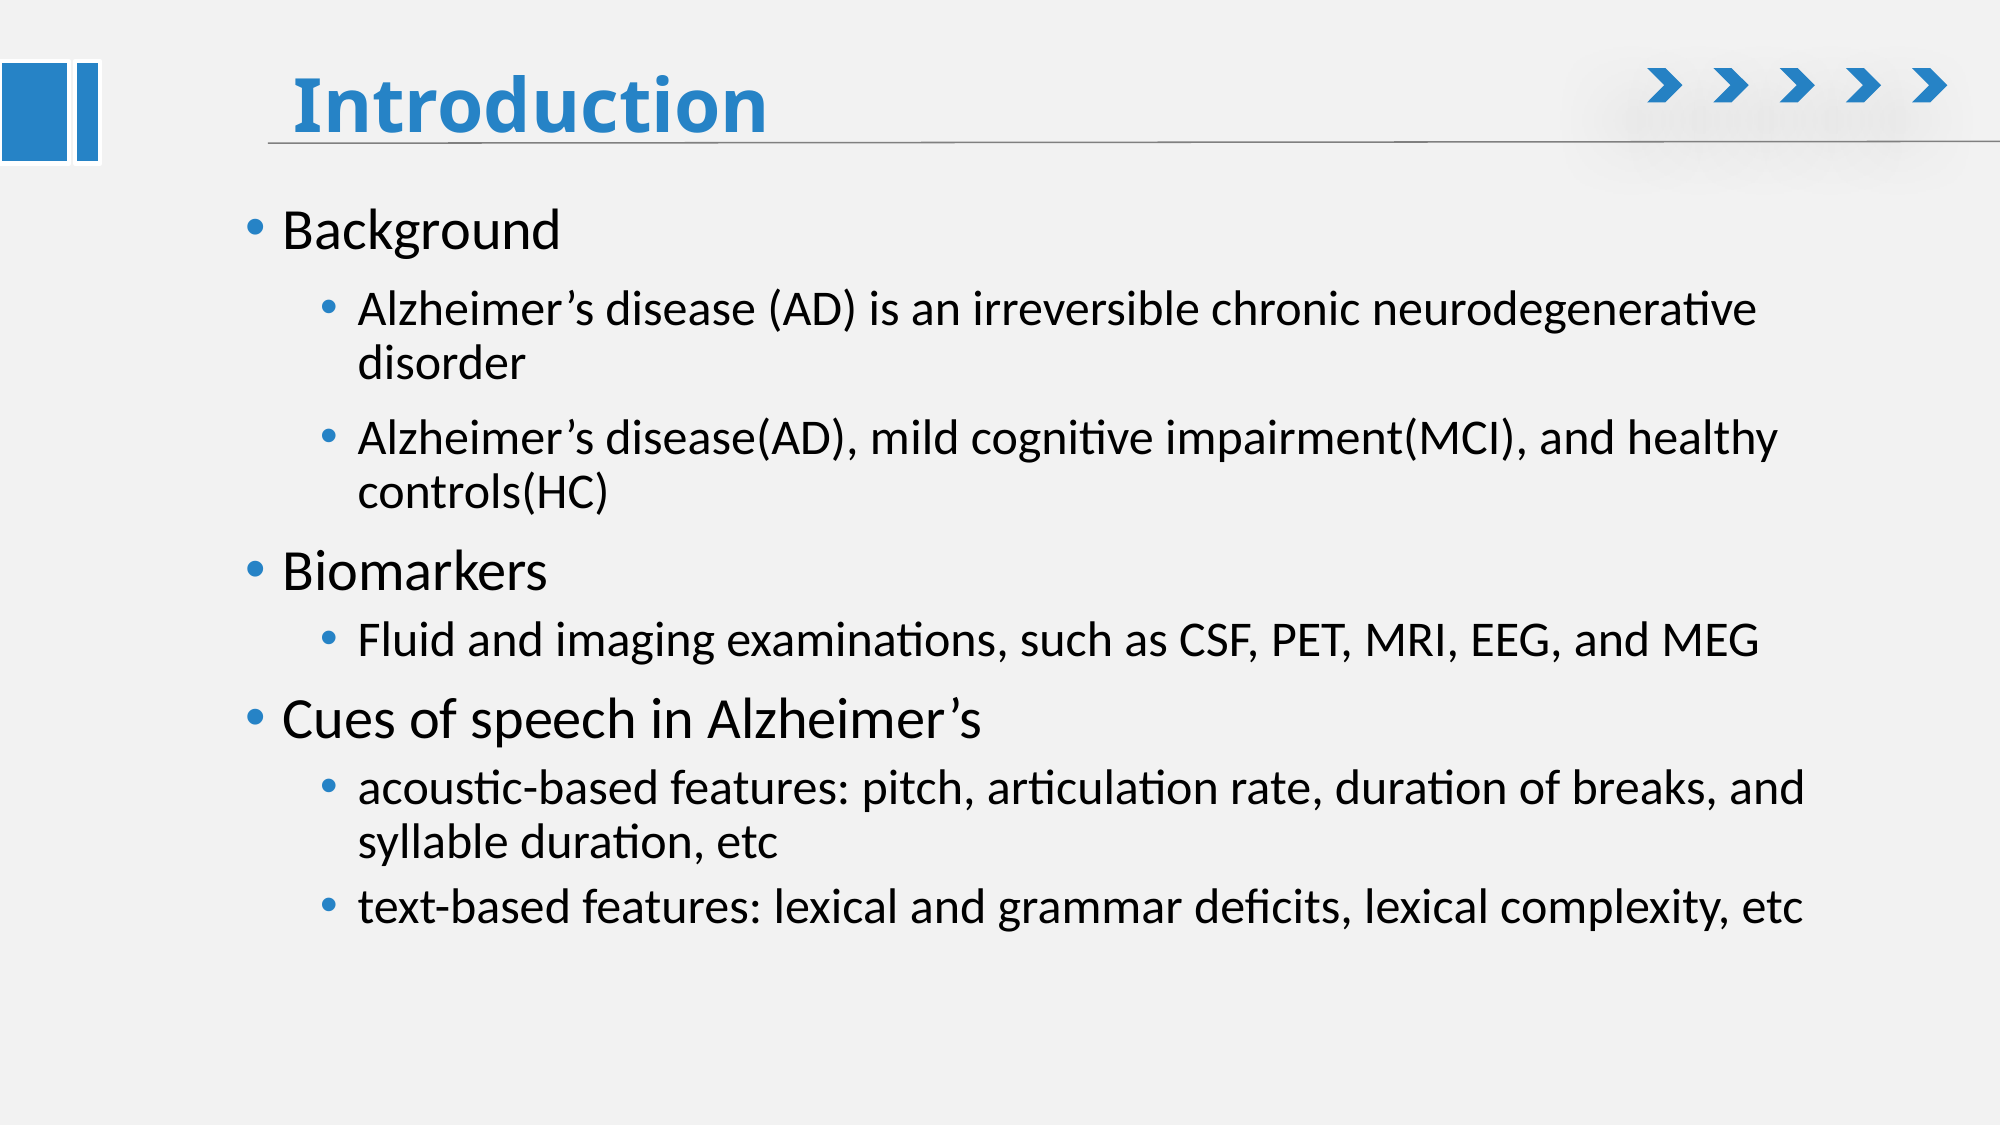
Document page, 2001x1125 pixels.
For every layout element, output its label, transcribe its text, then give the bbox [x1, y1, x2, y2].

text_box Background Alzheimer’s disease (AD) is an irreversible chronic neurodegenerative disorder Alzheimer’s disease(AD), mild cognitive impairment(MCI), and healthy controls(HC) Biomarkers Fluid and imaging examinations, such as CSF, PET, MRI, EEG, and MEG Cues of speech in Alzheimer’s acoustic-based features: pitch, articulation rate, duration of breaks, and syllable duration, etc text-based features: lexical and grammar deficits, lexical complexity, etc [230, 191, 1932, 942]
title Introduction [273, 61, 969, 144]
